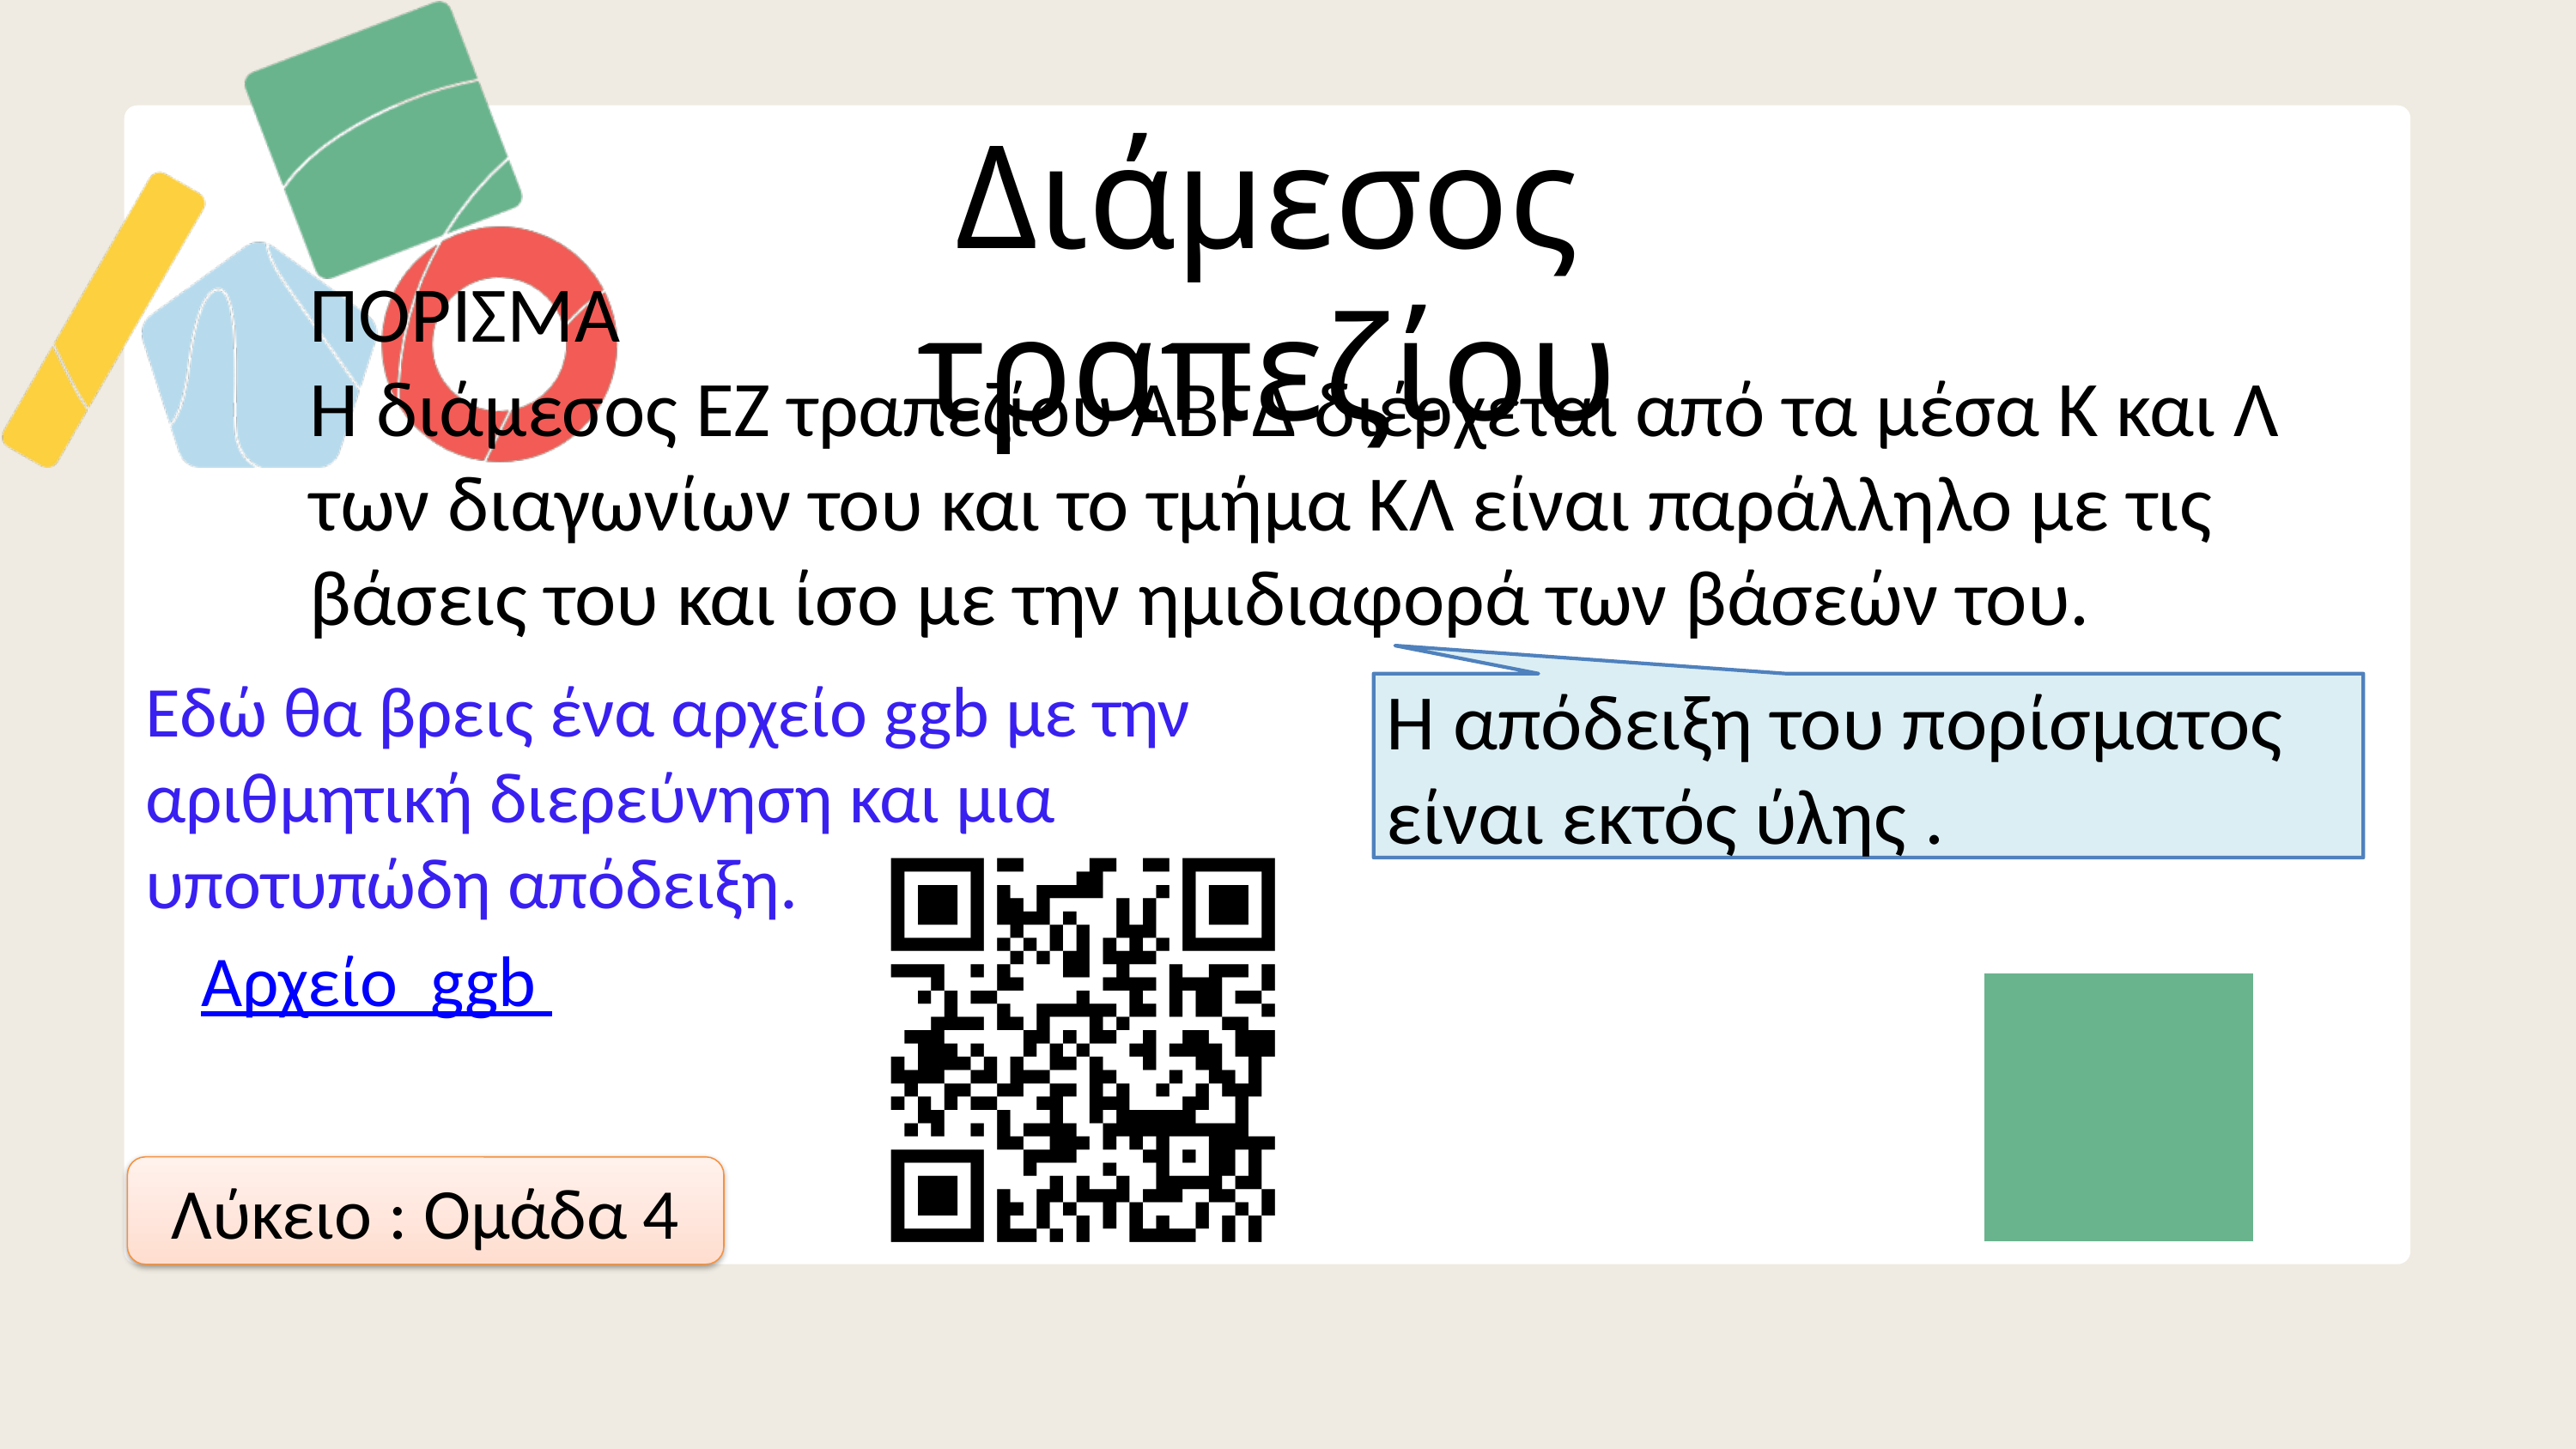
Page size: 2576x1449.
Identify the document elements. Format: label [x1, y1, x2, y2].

text_box [1984, 973, 2254, 1242]
picture [878, 844, 1289, 1255]
text_box [124, 105, 2411, 1264]
text_box [0, 0, 620, 468]
